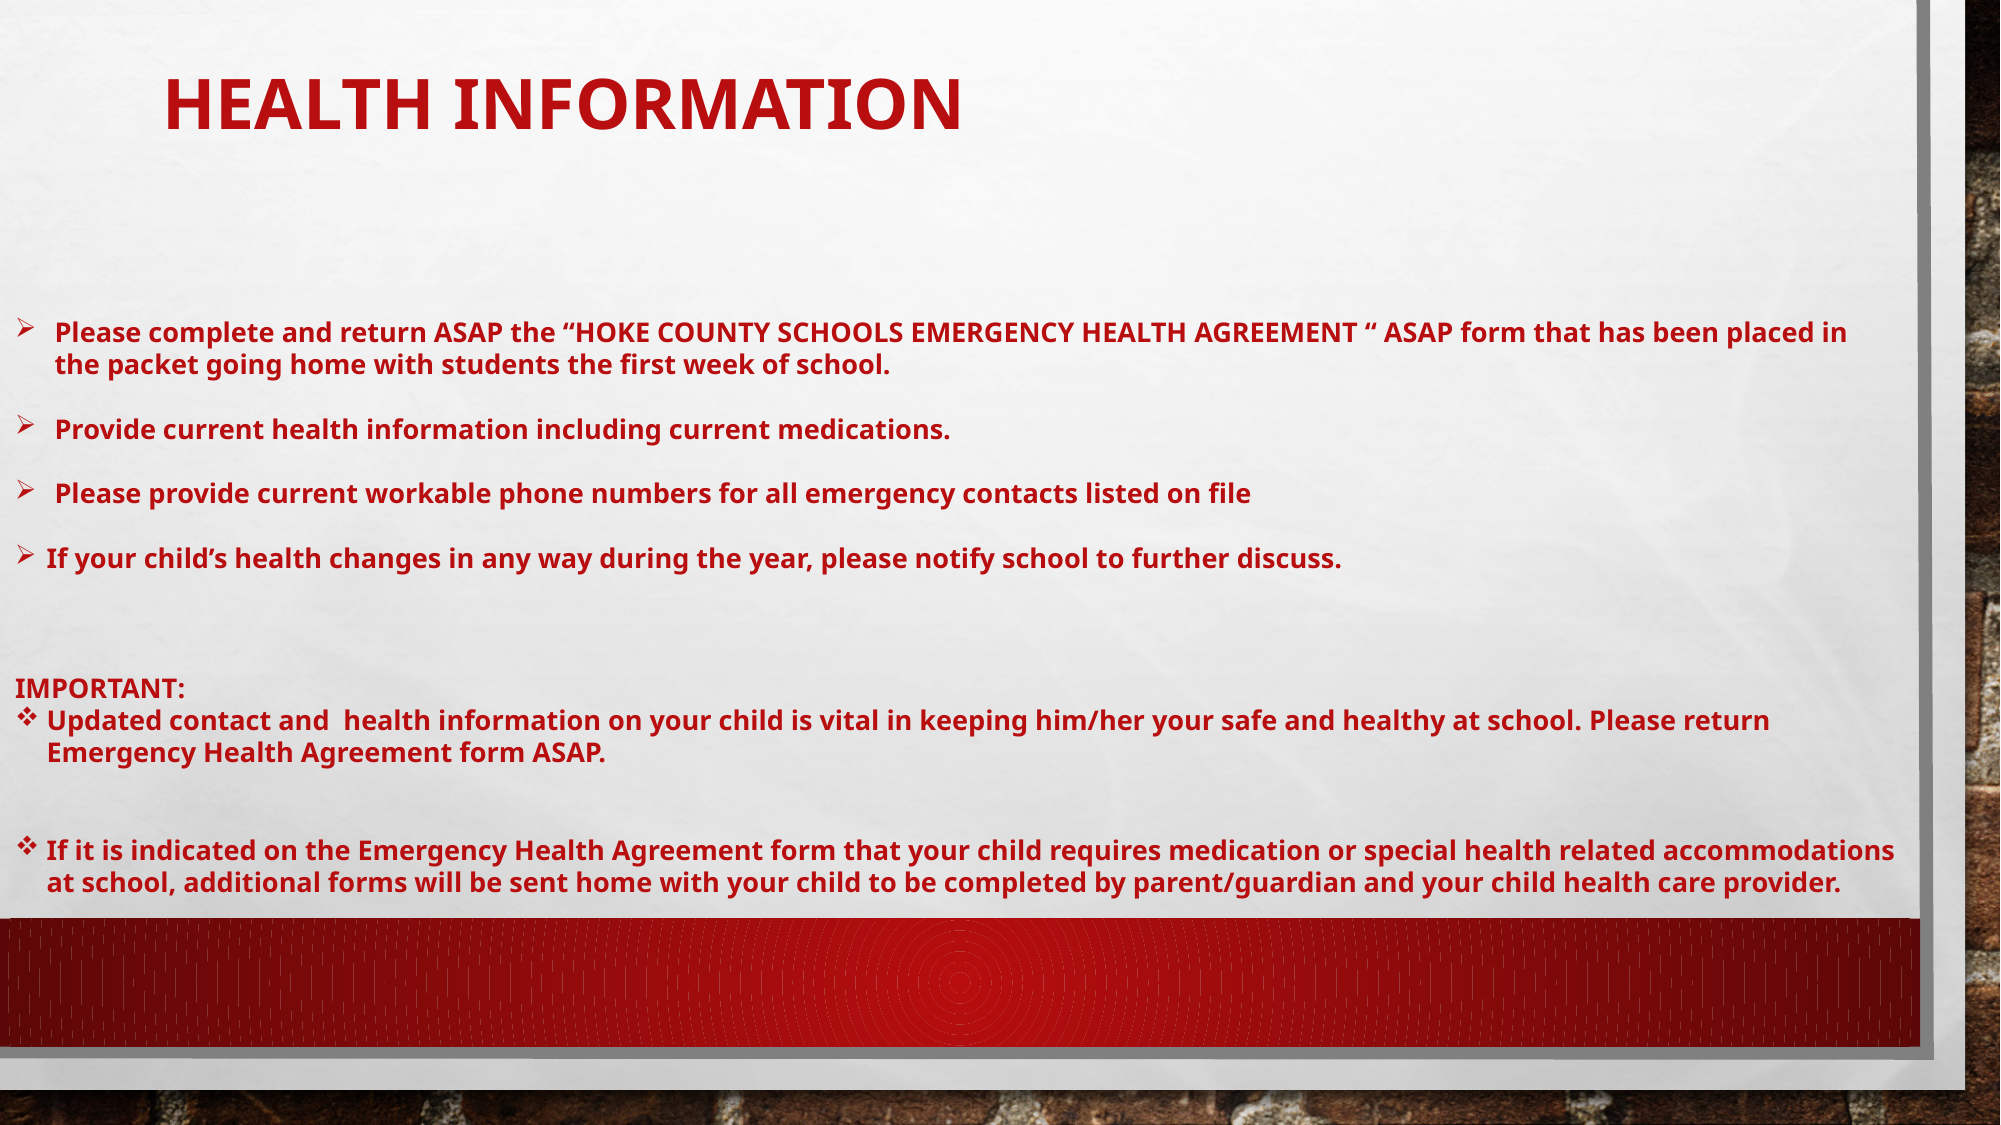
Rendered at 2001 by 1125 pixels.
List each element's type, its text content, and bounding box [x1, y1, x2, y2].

list Please complete and return ASAP the “HOKE COUNTY SCHOOLS EMERGENCY HEALTH AGREEMENT “ ASAP form that has been placed in the packet going home with students the first week of school. Provide current health information including current medications. Please provide current workable phone numbers for all emergency contacts listed on file If your child’s health changes in any way during the year, please notify school to further discuss. IMPORTANT: Updated contact and health information on your child is vital in keeping him/her your safe and healthy at school. Please return Emergency Health Agreement form ASAP. If it is indicated on the Emergency Health Agreement form that your child requires medication or special health related accommodations at school, additional forms will be sent home with your child to be completed by parent/guardian and your child health care provider. [0, 210, 1911, 914]
picture [0, 0, 2000, 1125]
title Health Information [0, 0, 1911, 153]
